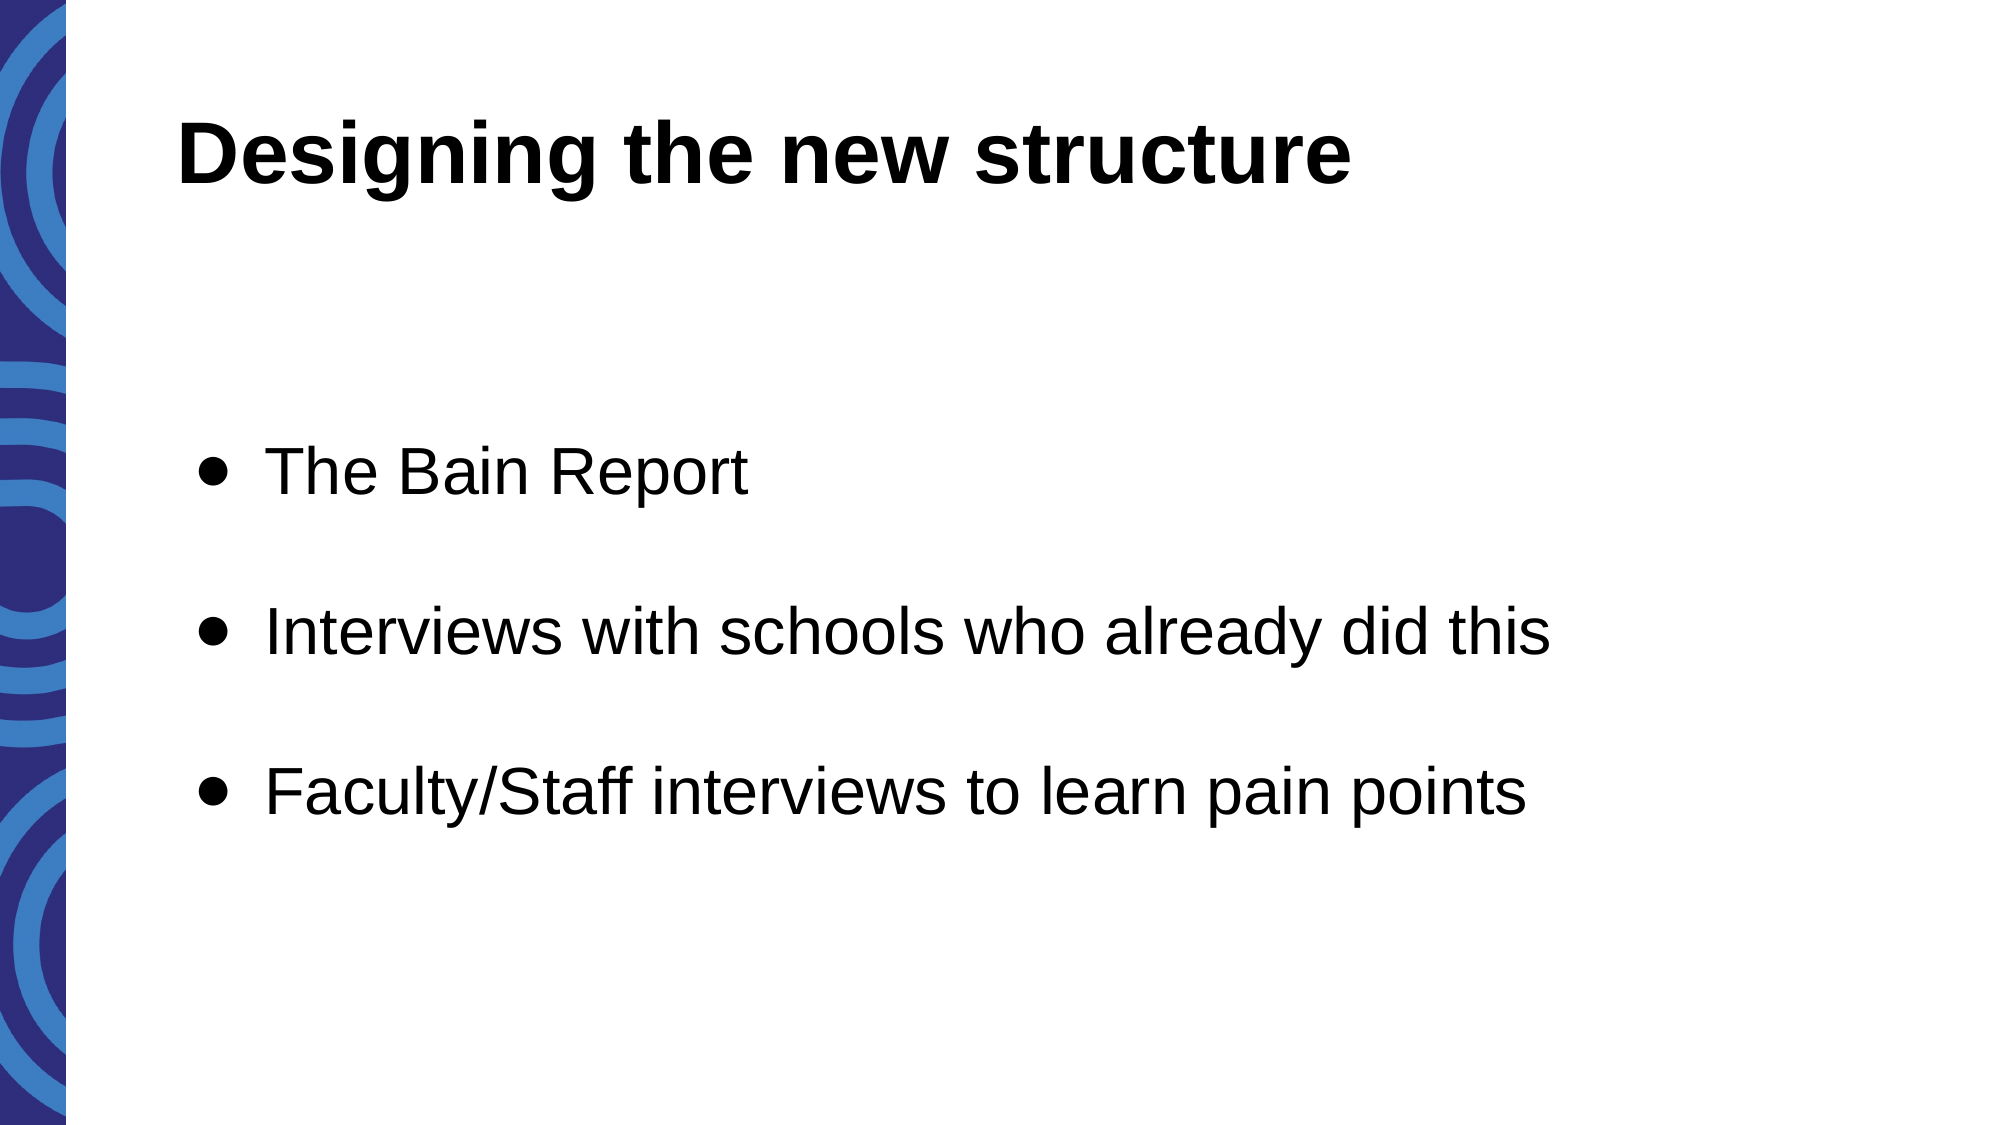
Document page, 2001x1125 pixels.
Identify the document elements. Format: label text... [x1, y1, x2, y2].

text_box Designing the new structure [161, 80, 1833, 321]
picture [0, 0, 67, 1125]
text_box The Bain Report Interviews with schools who already did this Faculty/Staff interviews to learn pain points [174, 332, 1937, 1003]
